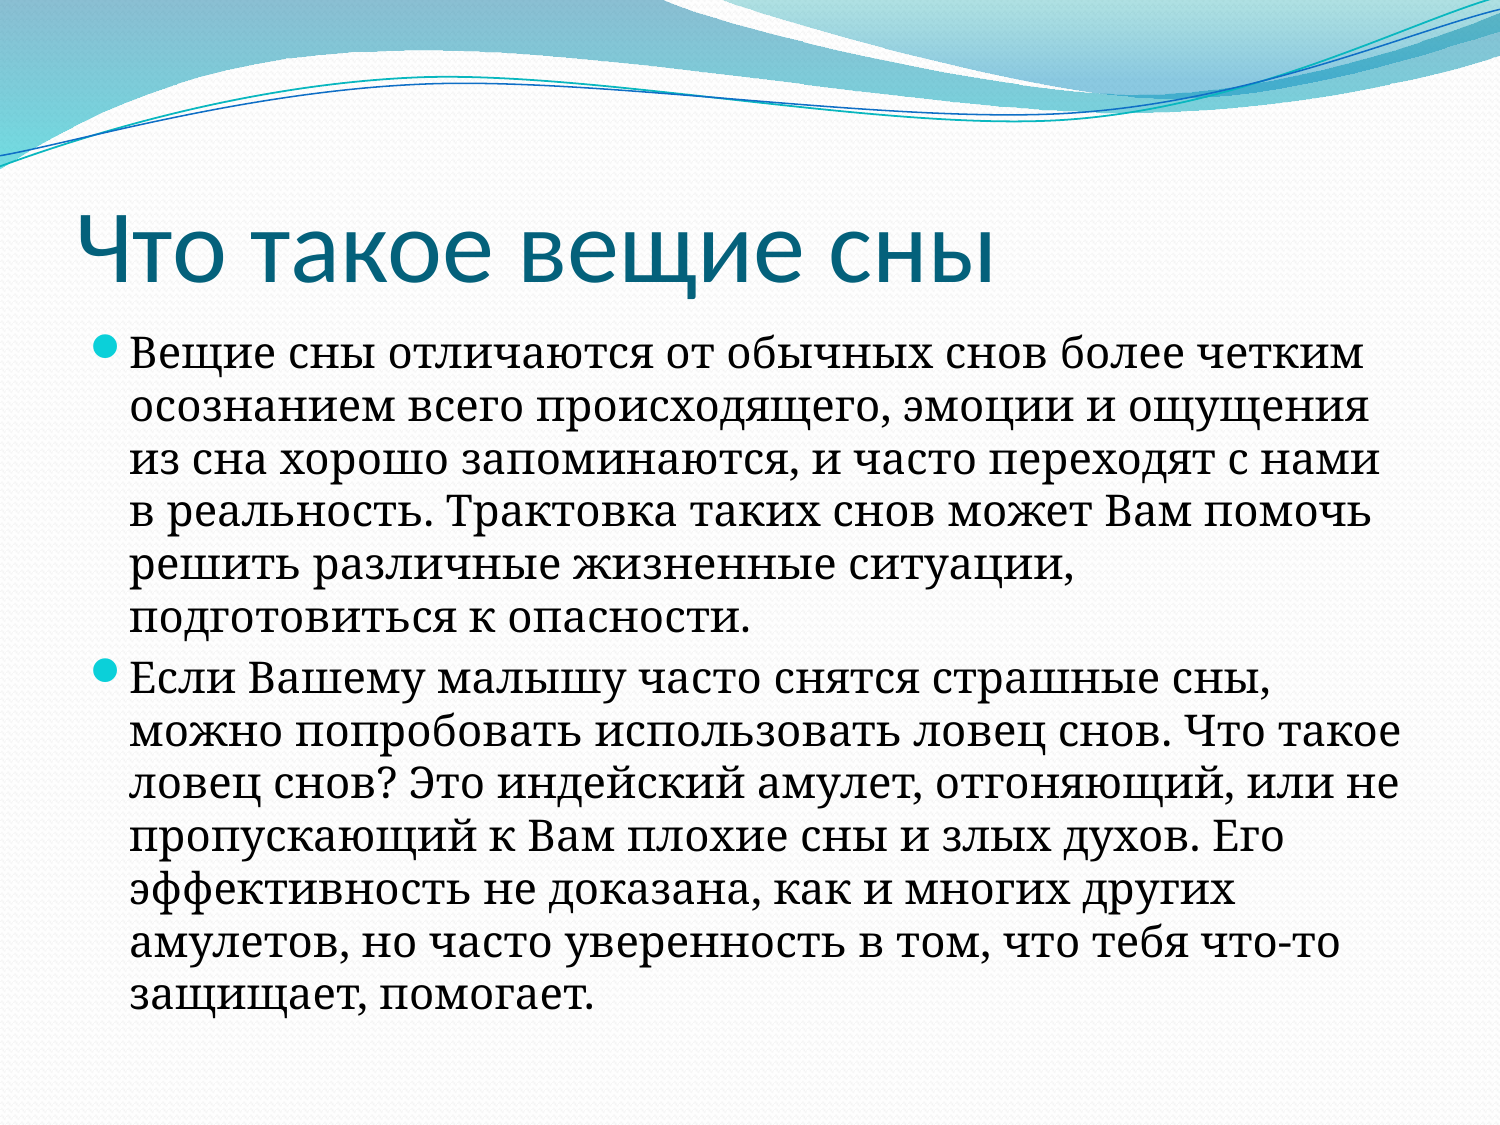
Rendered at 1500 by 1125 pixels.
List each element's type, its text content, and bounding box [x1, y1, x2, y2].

list Вещие сны отличаются от обычных снов более четким осознанием всего происходящего, эмоции и ощущения из сна хорошо запоминаются, и часто переходят с нами в реальность. Трактовка таких снов может Вам помочь решить различные жизненные ситуации, подготовиться к опасности. Если Вашему малышу часто снятся страшные сны, можно попробовать использовать ловец снов. Что такое ловец снов? Это индейский амулет, отгоняющий, или не пропускающий к Вам плохие сны и злых духов. Его эффективность не доказана, как и многих других амулетов, но часто уверенность в том, что тебя что-то защищает, помогает. [75, 317, 1425, 1038]
title Что такое вещие сны [75, 115, 1425, 303]
